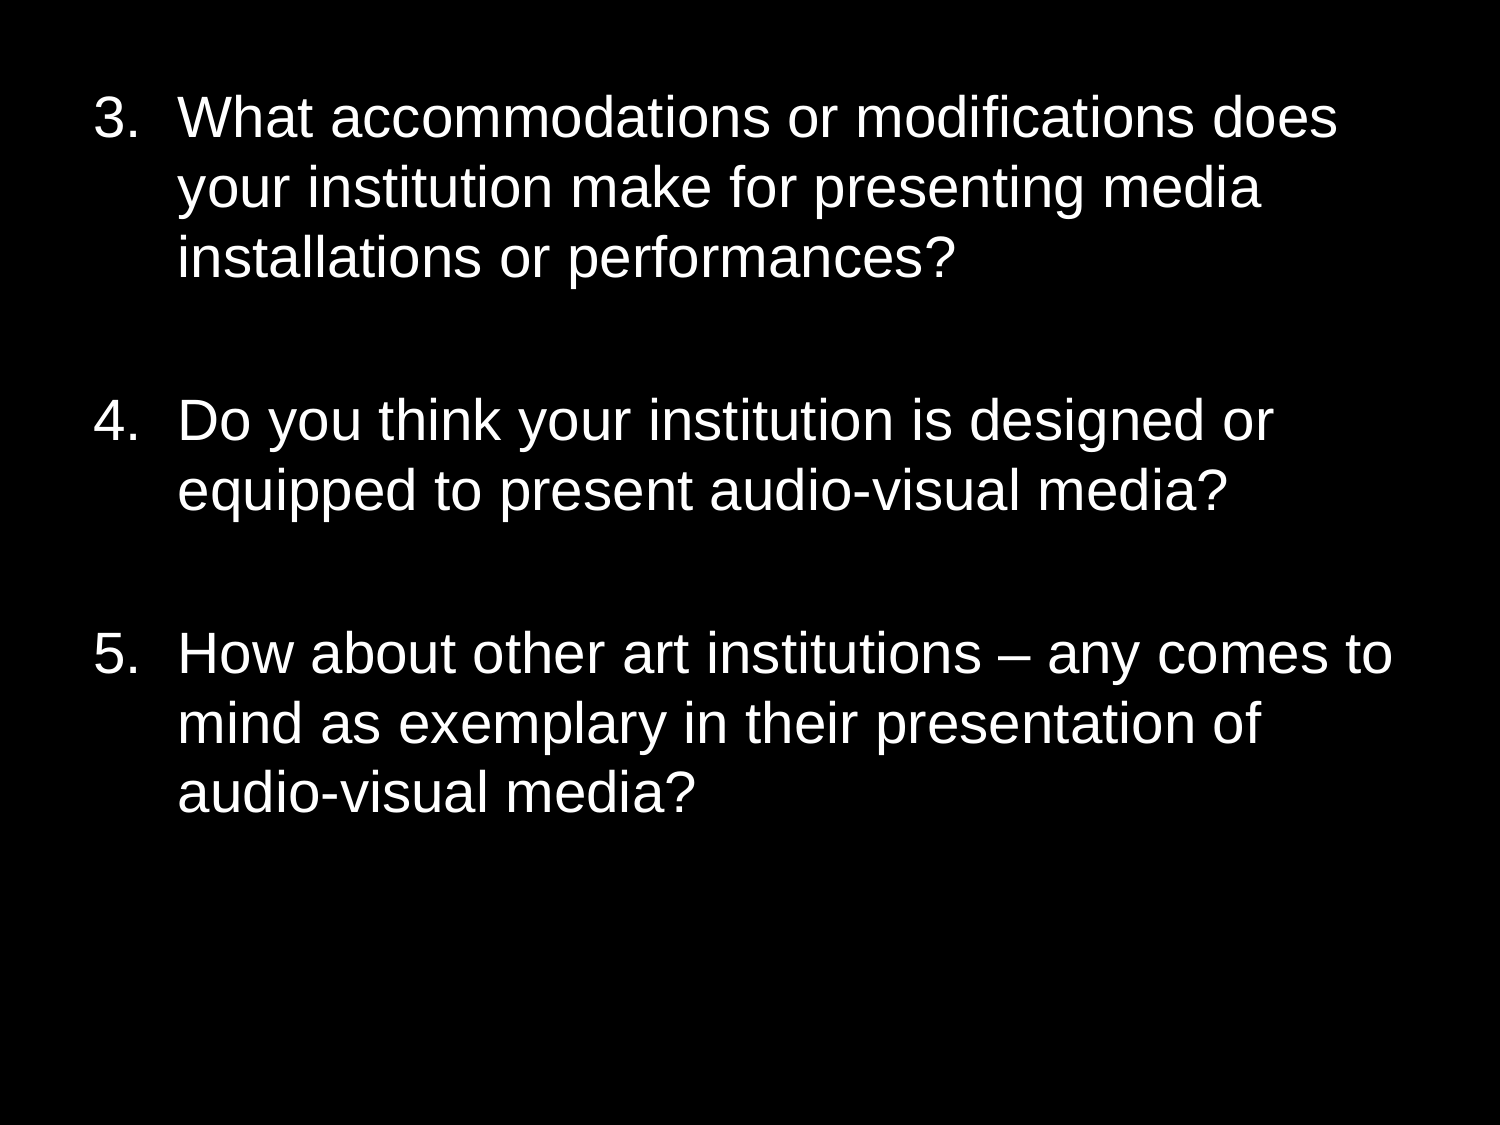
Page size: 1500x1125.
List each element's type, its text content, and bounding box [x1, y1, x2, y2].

list What accommodations or modifications does your institution make for presenting media installations or performances? Do you think your institution is designed or equipped to present audio-visual media? How about other art institutions – any comes to mind as exemplary in their presentation of audio-visual media? [78, 71, 1429, 1075]
